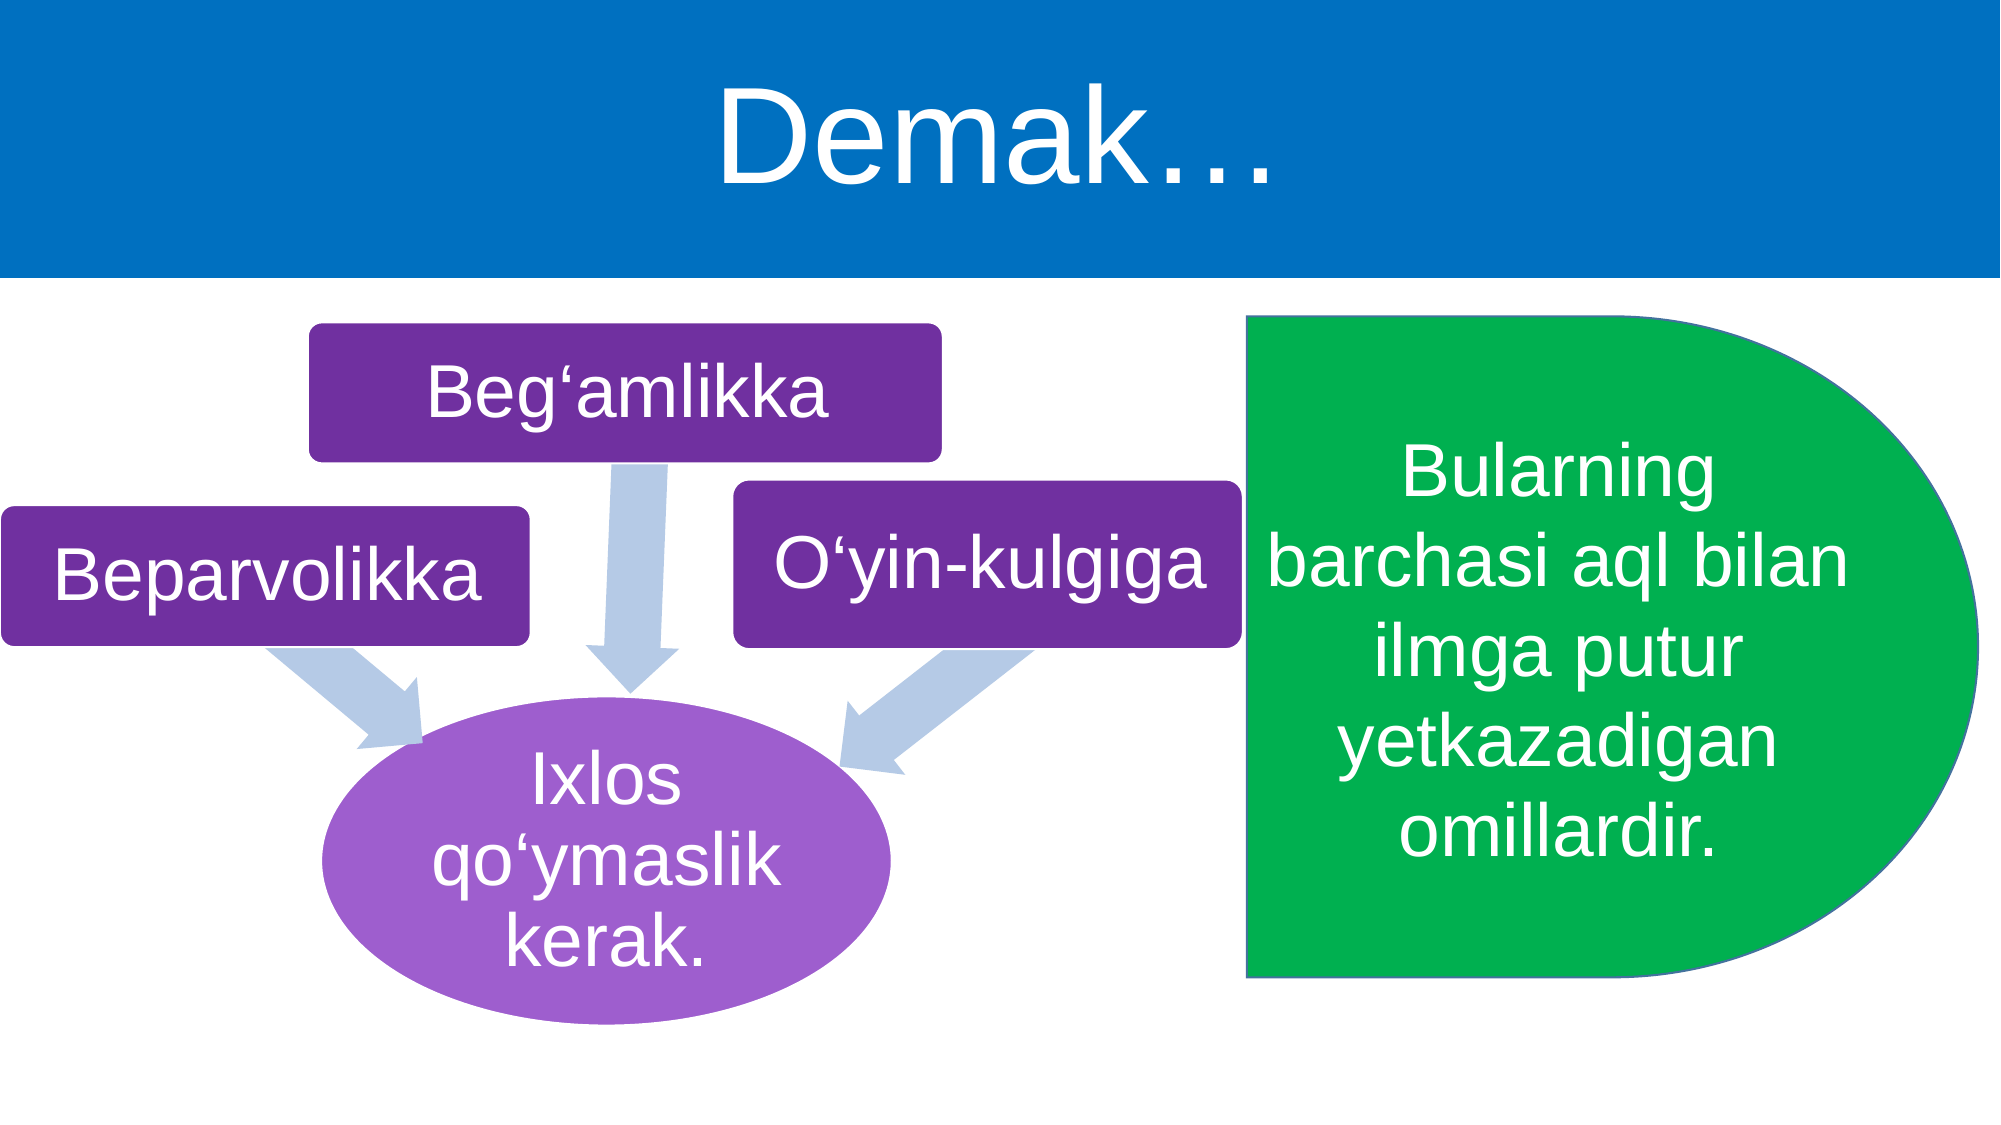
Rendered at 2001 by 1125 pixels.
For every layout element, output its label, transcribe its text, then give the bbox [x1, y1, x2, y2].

text_box Bularning barchasi aql bilan ilmga putur yetkazadigan omillardir. [1245, 315, 1980, 979]
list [36, 299, 1162, 1058]
title Demak… [0, 0, 2000, 278]
